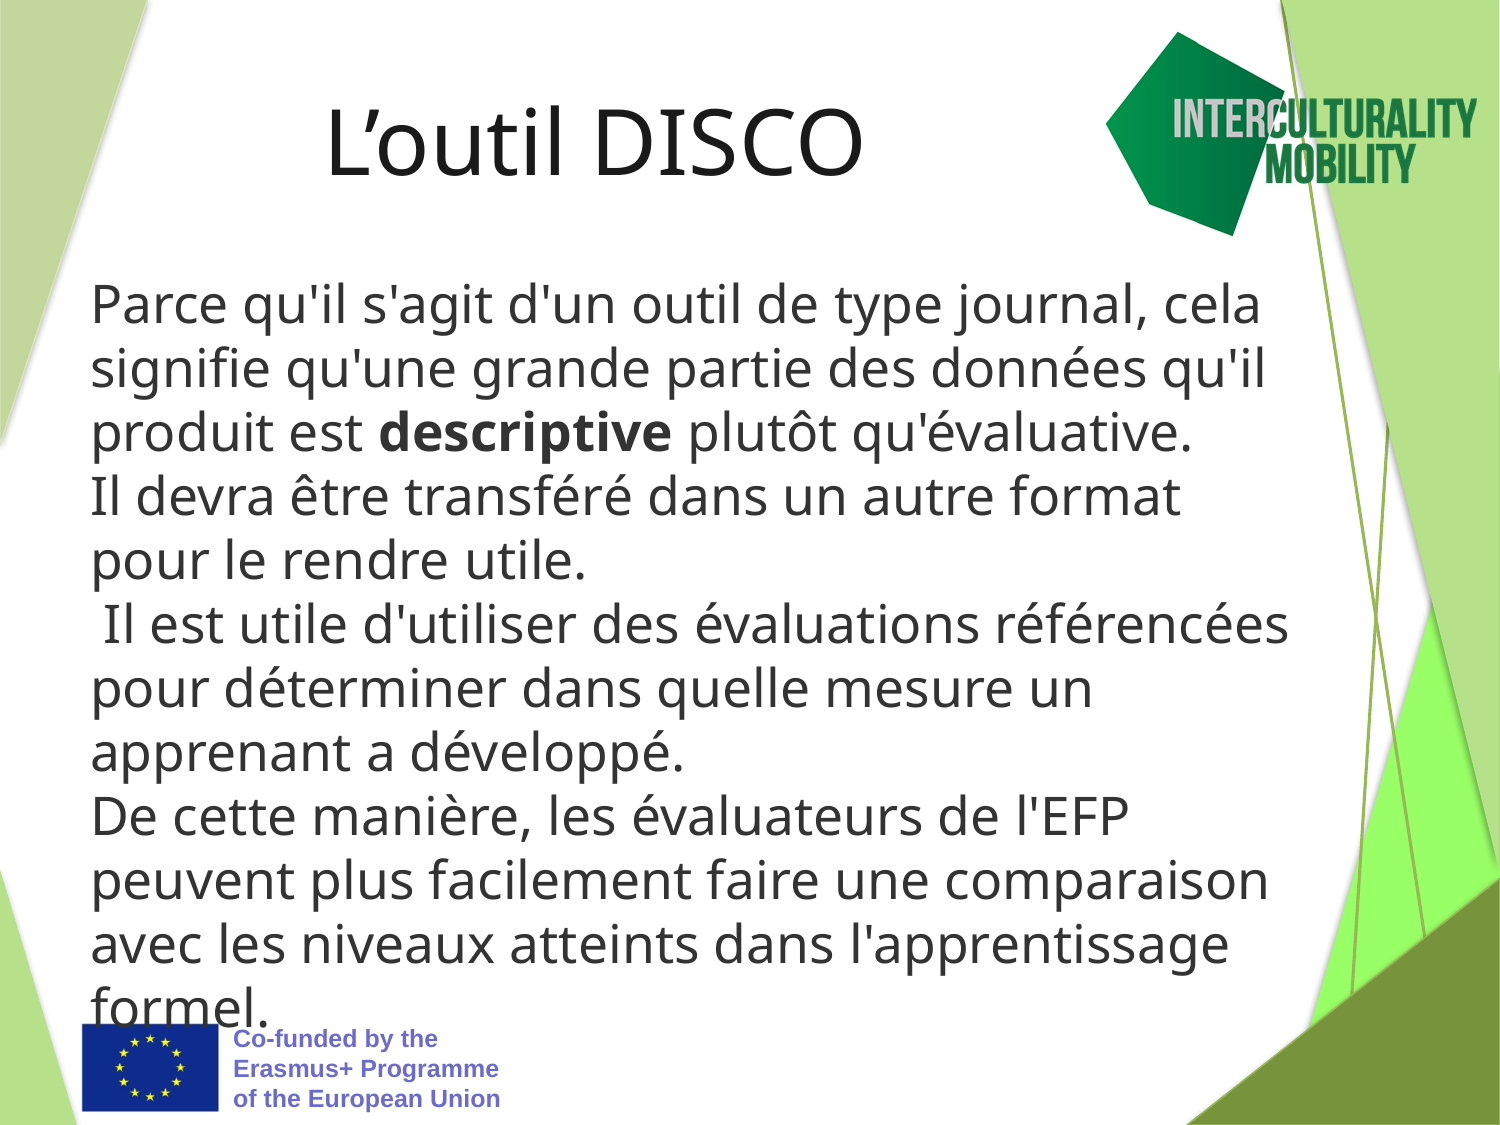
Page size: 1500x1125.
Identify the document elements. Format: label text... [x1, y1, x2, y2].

picture [53, 999, 243, 1125]
title L’outil DISCO [110, 45, 1081, 233]
picture [238, 1096, 243, 1105]
list Parce qu'il s'agit d'un outil de type journal, cela signifie qu'une grande partie des données qu'il produit est descriptive plutôt qu'évaluative. Il devra être transféré dans un autre format pour le rendre utile. Il est utile d'utiliser des évaluations référencées pour déterminer dans quelle mesure un apprenant a développé. De cette manière, les évaluateurs de l'EFP peuvent plus facilement faire une comparaison avec les niveaux atteints dans l'apprentissage formel. [75, 262, 1329, 1047]
picture [1104, 30, 1477, 237]
